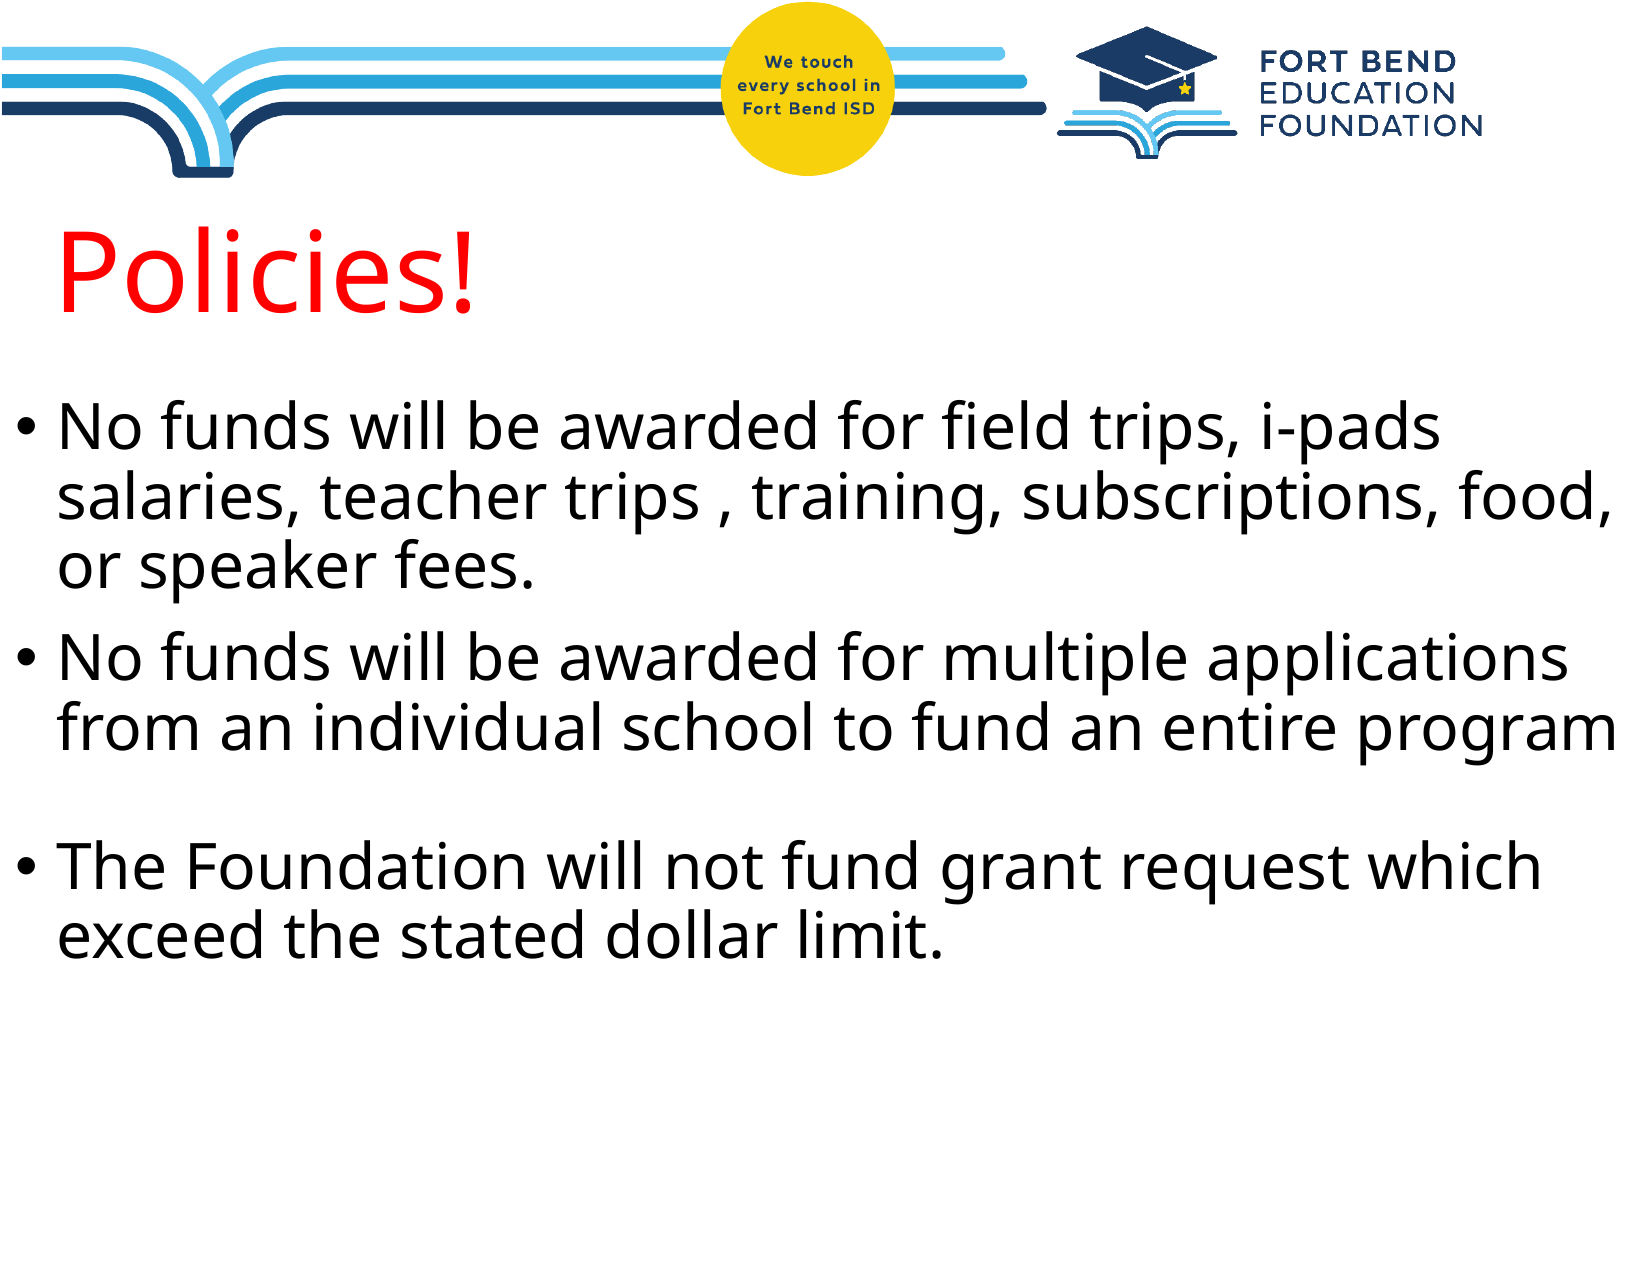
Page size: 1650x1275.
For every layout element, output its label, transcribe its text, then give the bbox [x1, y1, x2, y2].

picture [0, 0, 1488, 165]
title Policies! [0, 140, 1424, 387]
list No funds will be awarded for field trips, i-pads salaries, teacher trips , training, subscriptions, food, or speaker fees. No funds will be awarded for multiple applications from an individual school to fund an entire program The Foundation will not fund grant request which exceed the stated dollar limit. [0, 387, 1650, 1189]
